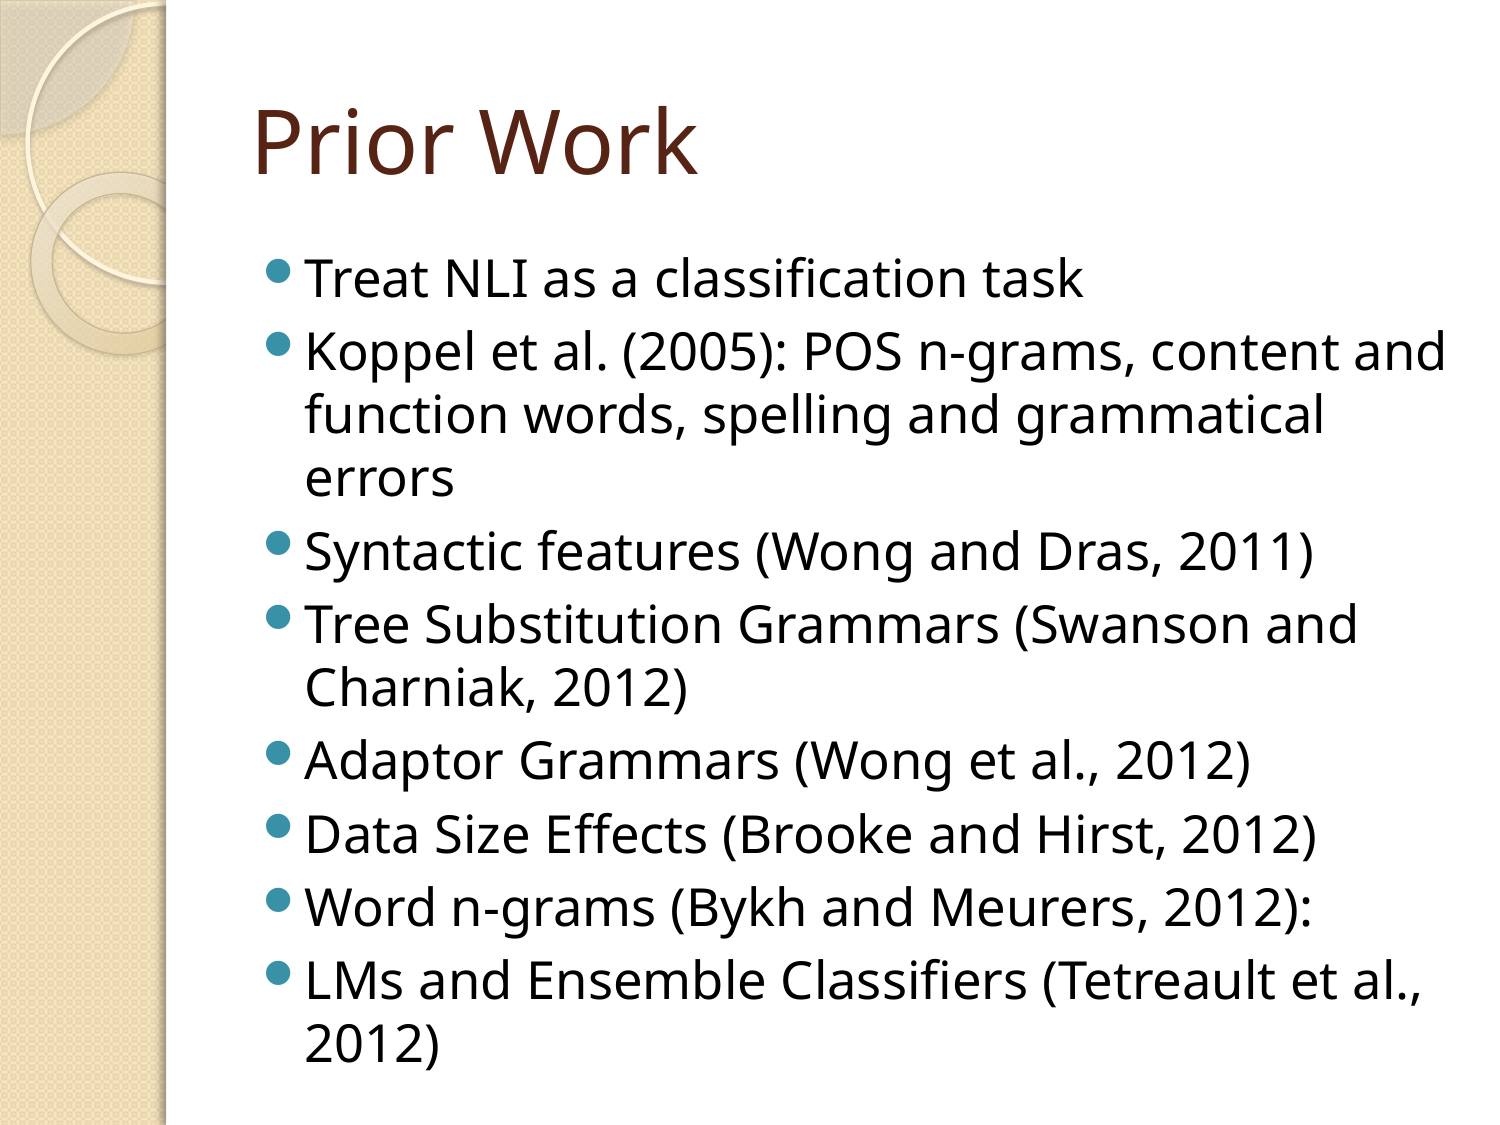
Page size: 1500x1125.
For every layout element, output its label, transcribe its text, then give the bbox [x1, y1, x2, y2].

title Prior Work [235, 45, 1466, 233]
list Treat NLI as a classification task Koppel et al. (2005): POS n-grams, content and function words, spelling and grammatical errors Syntactic features (Wong and Dras, 2011) Tree Substitution Grammars (Swanson and Charniak, 2012) Adaptor Grammars (Wong et al., 2012) Data Size Effects (Brooke and Hirst, 2012) Word n-grams (Bykh and Meurers, 2012): LMs and Ensemble Classifiers (Tetreault et al., 2012) [235, 237, 1466, 1100]
